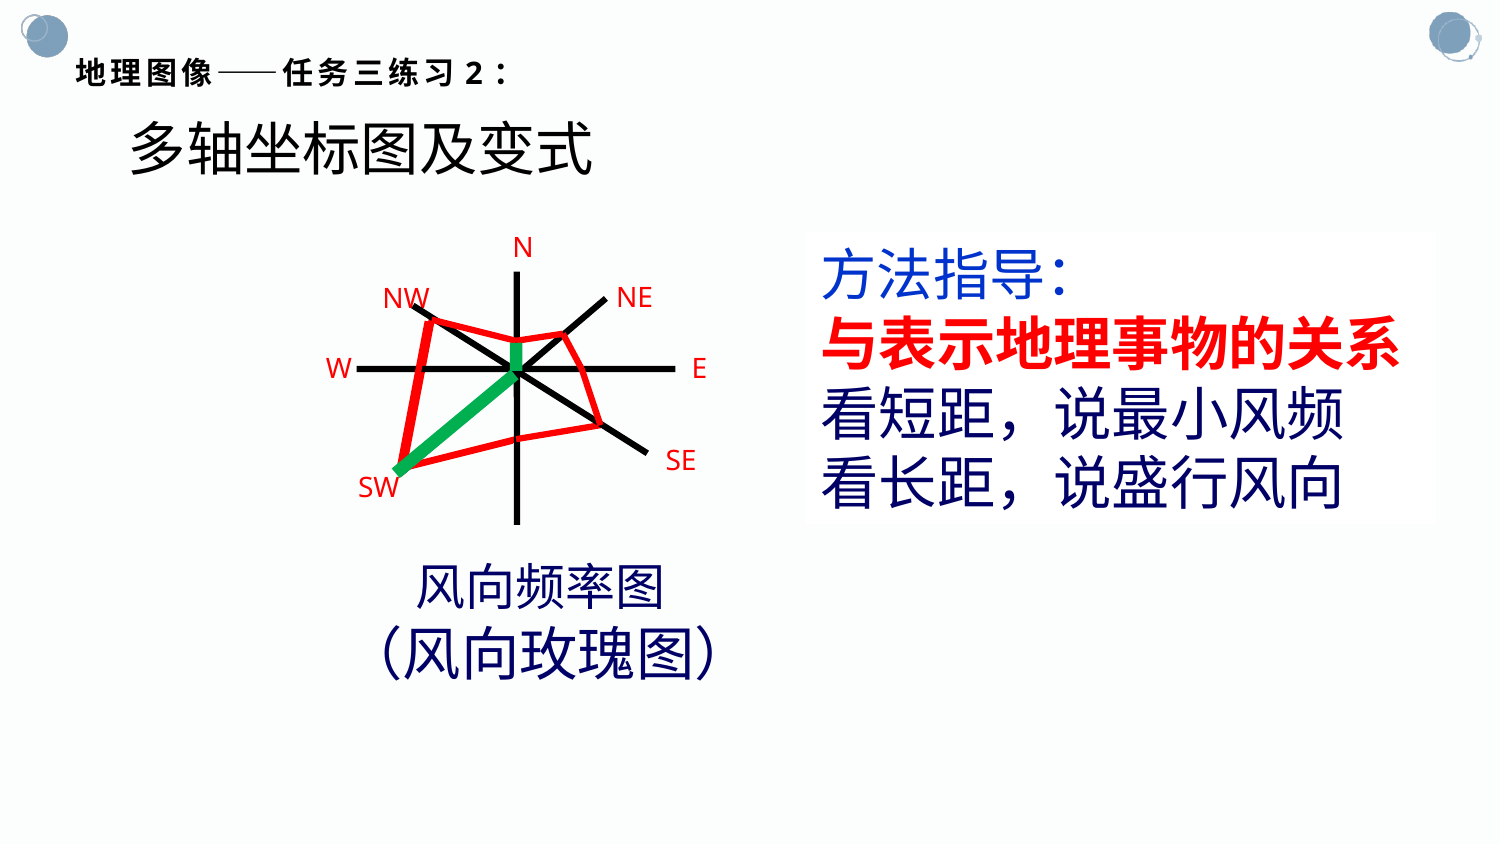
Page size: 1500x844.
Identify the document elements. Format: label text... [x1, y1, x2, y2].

picture [1411, 0, 1500, 73]
text_box 方法指导： 与表示地理事物的关系 看短距，说最小风频 看长距，说盛行风向 [805, 231, 1437, 524]
text_box 多轴坐标图及变式 [113, 105, 835, 190]
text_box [309, 222, 724, 525]
text_box 风向频率图 [401, 548, 681, 609]
text_box 地理图像——任务三练习2： [61, 46, 541, 101]
text_box （风向玫瑰图） [330, 609, 768, 695]
picture [0, 0, 89, 73]
